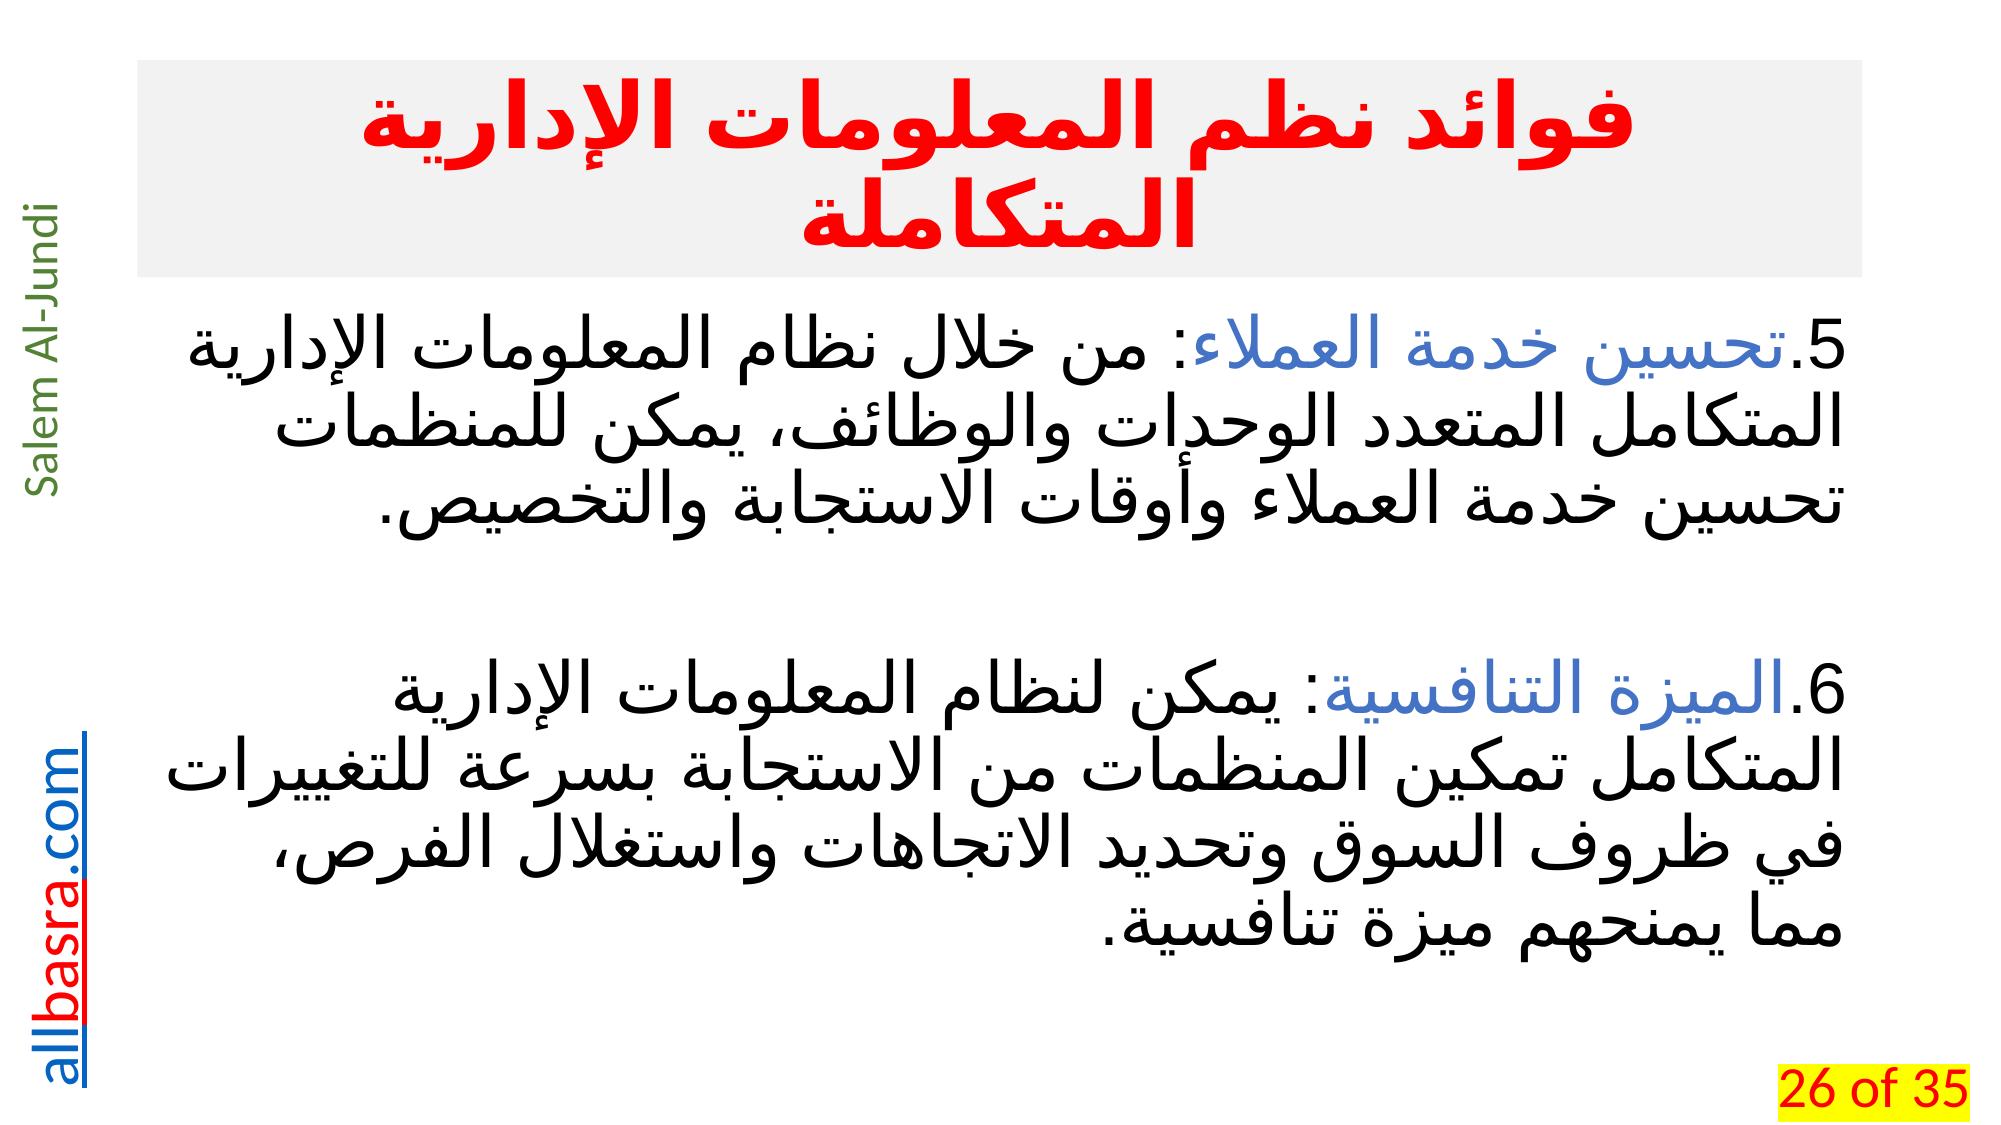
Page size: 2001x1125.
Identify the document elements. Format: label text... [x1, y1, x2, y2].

title فوائد نظم المعلومات الإدارية المتكاملة [137, 59, 1863, 278]
list 5. تحسين خدمة العملاء: من خلال نظام المعلومات الإدارية المتكامل المتعدد الوحدات والوظائف، يمكن للمنظمات تحسين خدمة العملاء وأوقات الاستجابة والتخصيص. 6. الميزة التنافسية: يمكن لنظام المعلومات الإدارية المتكامل تمكين المنظمات من الاستجابة بسرعة للتغييرات في ظروف السوق وتحديد الاتجاهات واستغلال الفرص، مما يمنحهم ميزة تنافسية. [137, 299, 1863, 1014]
slide_number 26 of 35 [1747, 1042, 2000, 1125]
